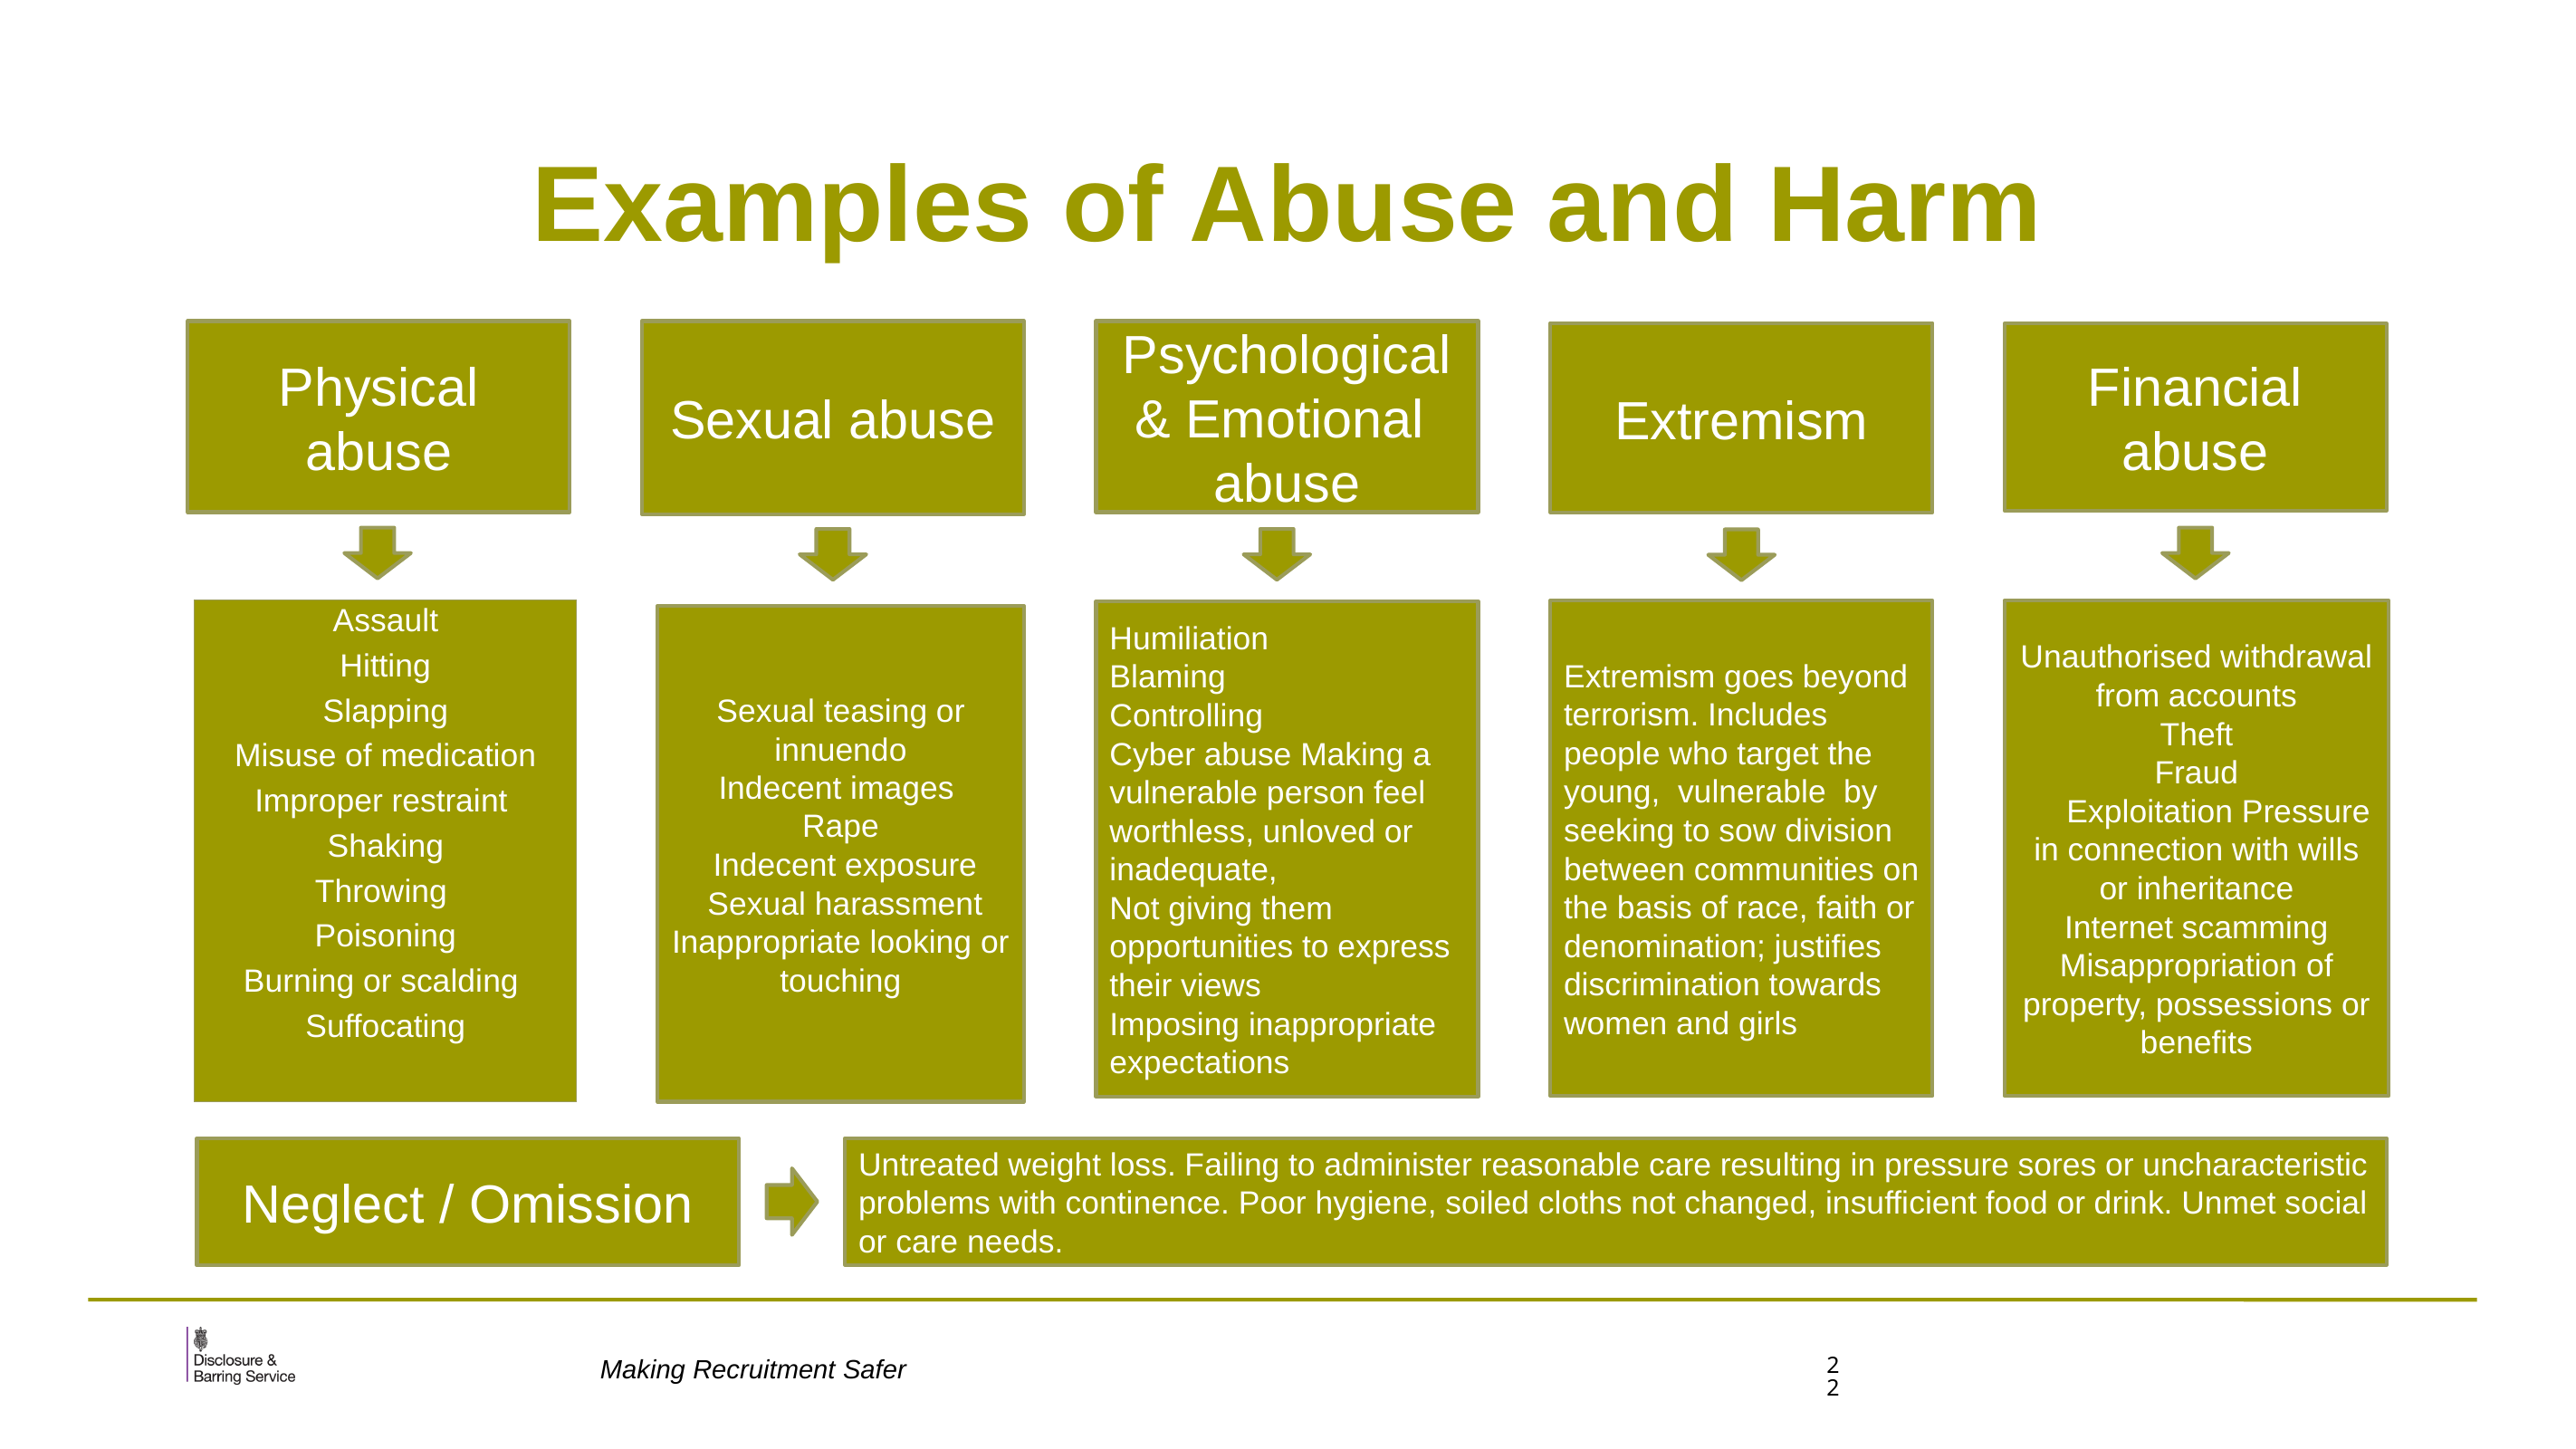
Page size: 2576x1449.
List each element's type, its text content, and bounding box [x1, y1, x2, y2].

title Examples of Abuse and Harm [187, 37, 2388, 360]
text_box Untreated weight loss. Failing to administer reasonable care resulting in pressure sores or uncharacteristic problems with continence. Poor hygiene, soiled cloths not changed, insufficient food or drink. Unmet social or care needs. [843, 1137, 2389, 1267]
picture [187, 1327, 295, 1386]
text_box Humiliation Blaming Controlling Cyber abuse Making a vulnerable person feel worthless, unloved or inadequate, Not giving them opportunities to express their views Imposing inappropriate expectations [1094, 600, 1480, 1099]
text_box Extremism goes beyond terrorism. Includes people who target the young, vulnerable by seeking to sow division between communities on the basis of race, faith or denomination; justifies discrimination towards women and girls [1548, 599, 1934, 1098]
text_box [1241, 527, 1313, 581]
text_box [342, 525, 413, 581]
text_box Extremism [1548, 321, 1934, 514]
text_box Physical abuse [186, 319, 571, 514]
text_box [1706, 527, 1777, 582]
text_box [764, 1166, 819, 1237]
text_box [798, 527, 868, 581]
text_box Sexual teasing or innuendo Indecent images Rape Indecent exposure Sexual harassment Inappropriate looking or touching [656, 604, 1026, 1104]
text_box Assault Hitting Slapping Misuse of medication Improper restraint Shaking Throwing Poisoning Burning or scalding Suffocating Cc [194, 600, 577, 1102]
text_box Financial abuse [2003, 321, 2389, 513]
text_box Sexual abuse [640, 319, 1026, 516]
text_box Making Recruitment Safer [592, 1345, 915, 1392]
text_box [2160, 525, 2231, 581]
text_box Neglect / Omission [195, 1137, 741, 1267]
text_box Unauthorised withdrawal from accounts Theft Fraud Exploitation Pressure in connection with wills or inheritance Internet scamming Misappropriation of property, possessions or benefits [2003, 599, 2390, 1098]
text_box Psychological & Emotional abuse [1094, 319, 1480, 514]
slide_number 22 [1818, 1342, 1861, 1387]
